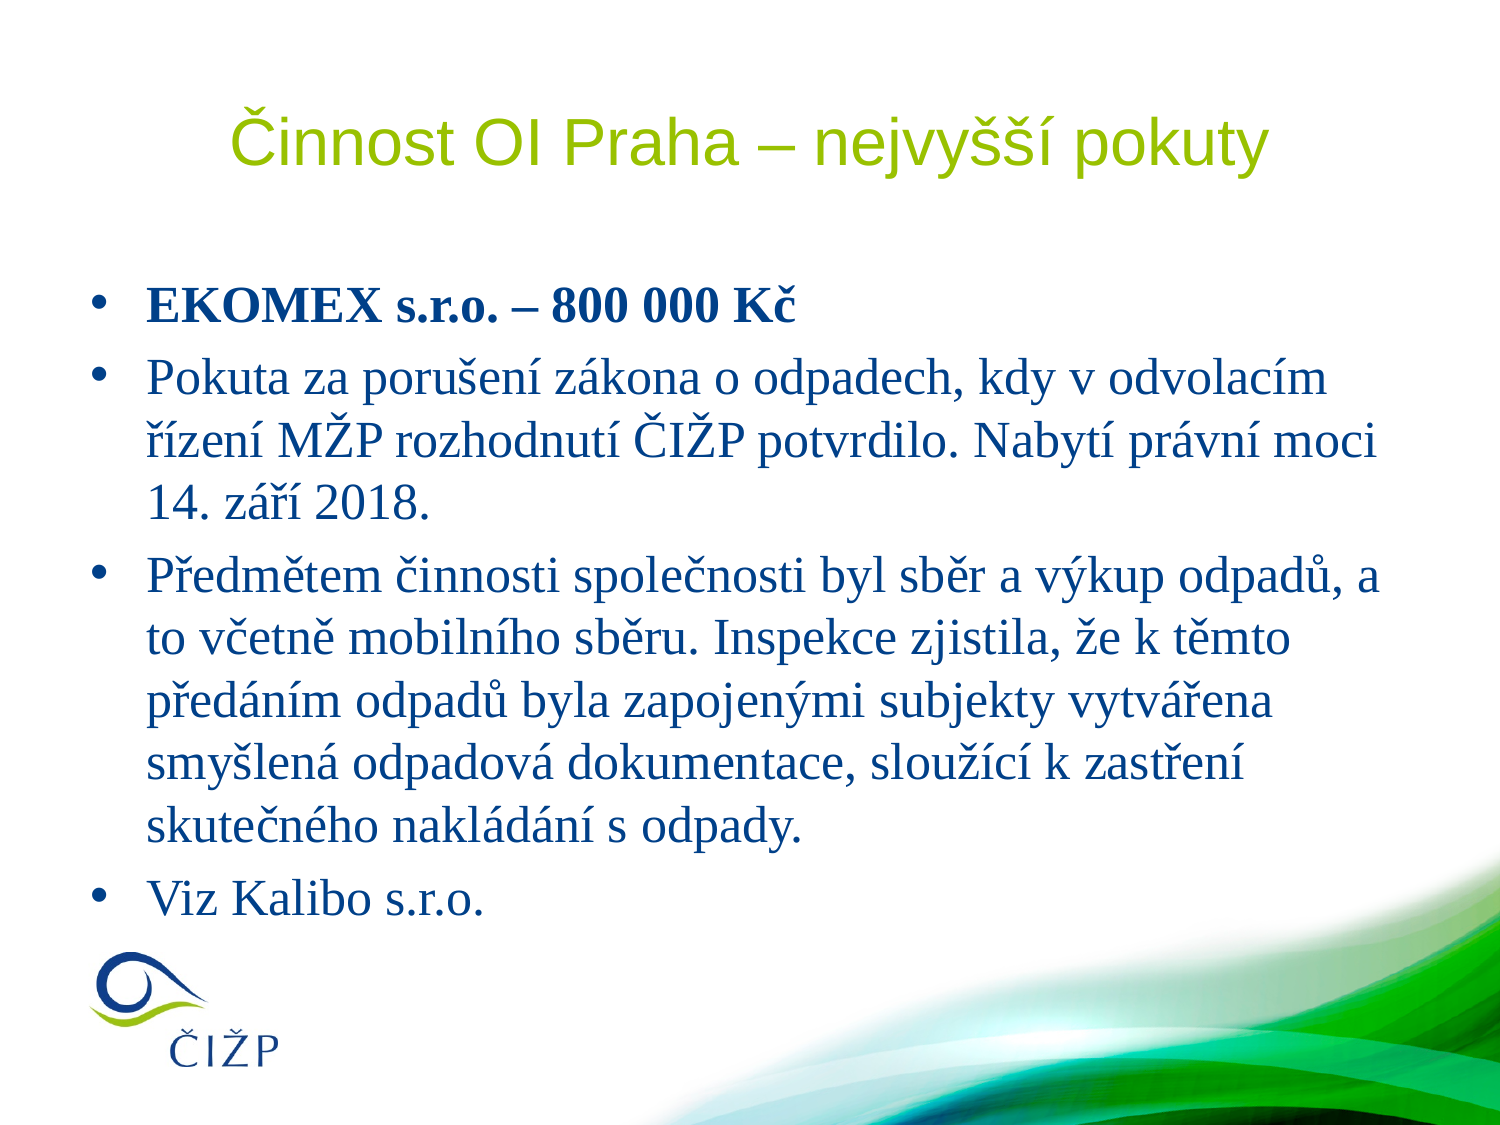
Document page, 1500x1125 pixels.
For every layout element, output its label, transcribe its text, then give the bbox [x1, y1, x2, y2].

picture [88, 838, 1500, 1125]
list EKOMEX s.r.o. – 800 000 Kč Pokuta za porušení zákona o odpadech, kdy v odvolacím řízení MŽP rozhodnutí ČIŽP potvrdilo. Nabytí právní moci 14. září 2018. Předmětem činnosti společnosti byl sběr a výkup odpadů, a to včetně mobilního sběru. Inspekce zjistila, že k těmto předáním odpadů byla zapojenými subjekty vytvářena smyšlená odpadová dokumentace, sloužící k zastření skutečného nakládání s odpady. Viz Kalibo s.r.o. [75, 262, 1400, 1005]
title Činnost OI Praha – nejvyšší pokuty [75, 45, 1425, 233]
